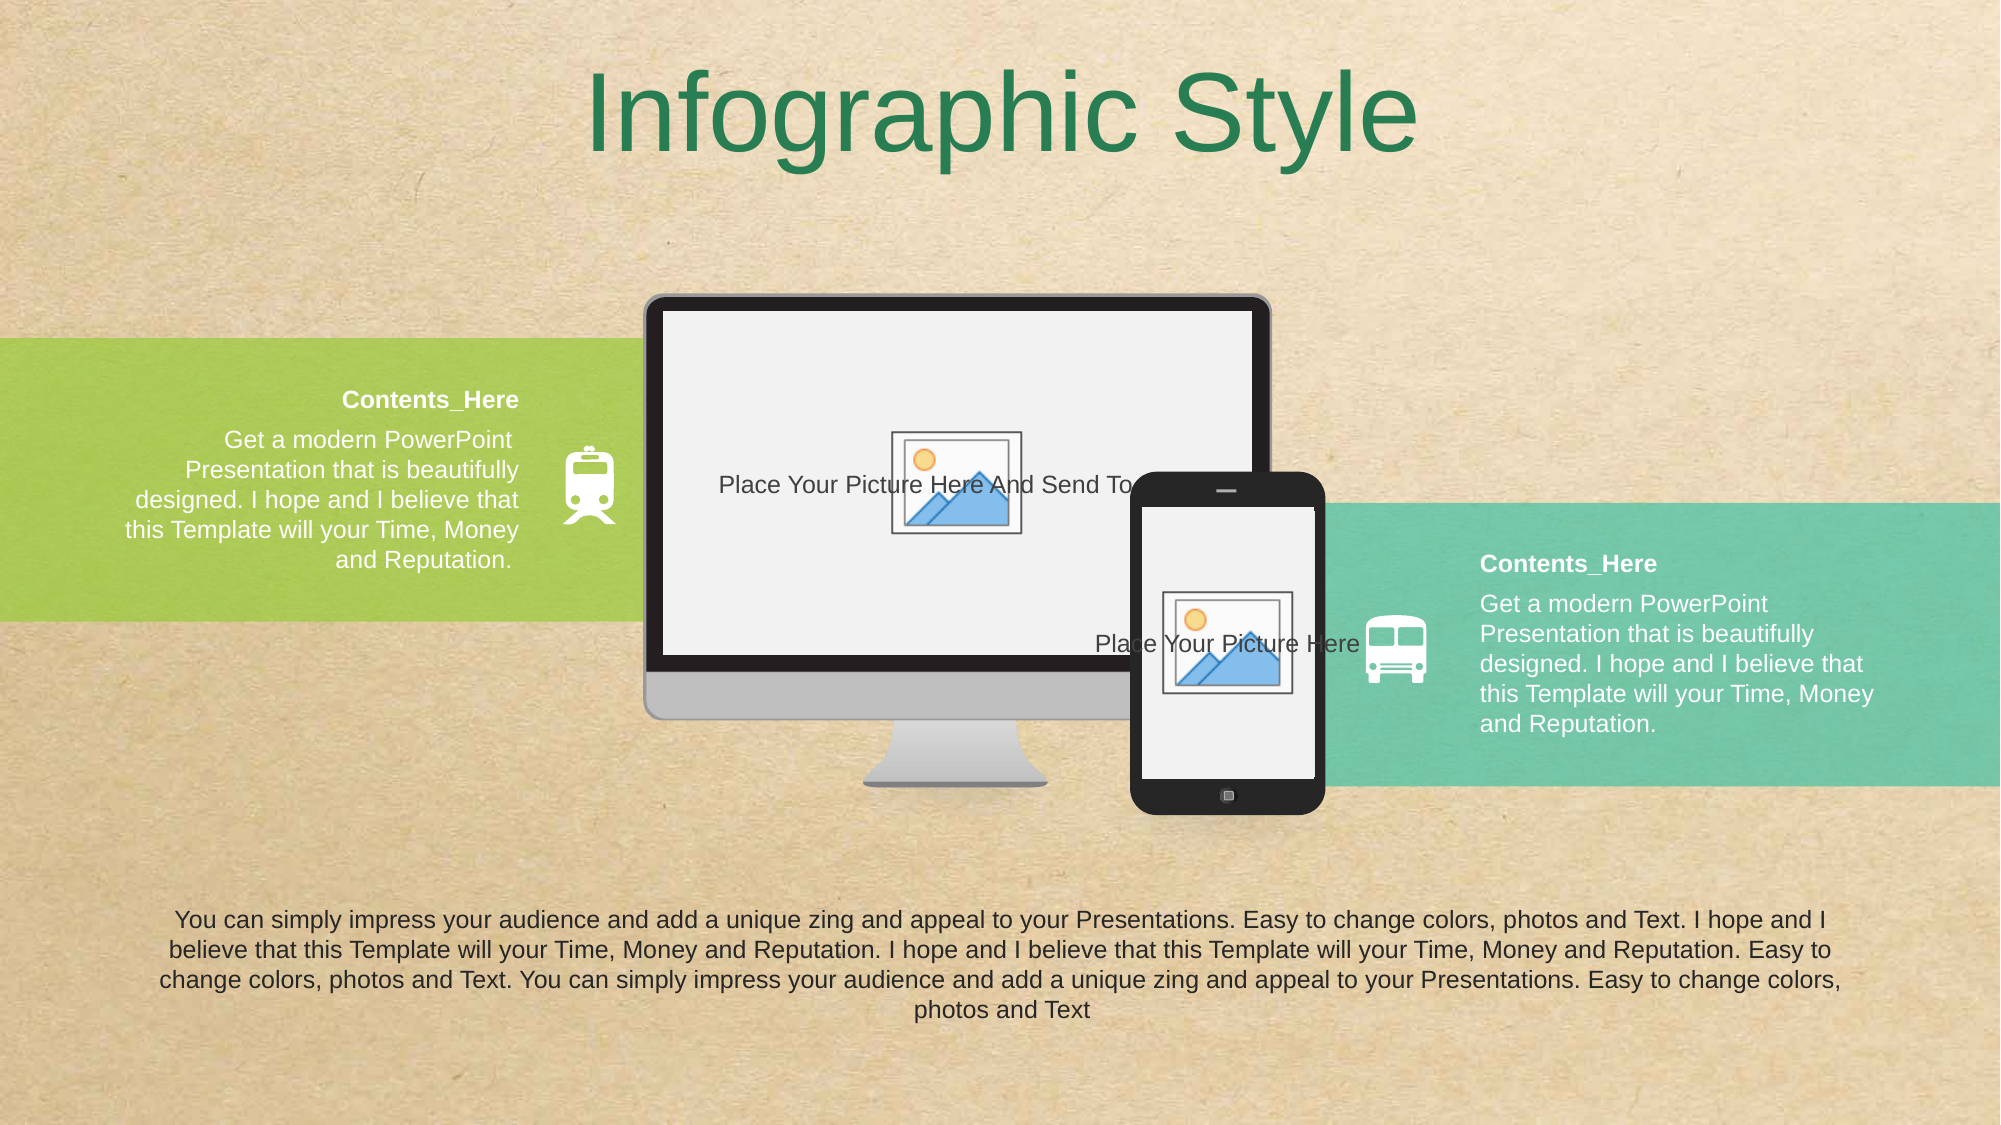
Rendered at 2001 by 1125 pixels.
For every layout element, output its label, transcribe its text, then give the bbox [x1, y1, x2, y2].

text_box You can simply impress your audience and add a unique zing and appeal to your Presentations. Easy to change colors, photos and Text. I hope and I believe that this Template will your Time, Money and Reputation. I hope and I believe that this Template will your Time, Money and Reputation. Easy to change colors, photos and Text. You can simply impress your audience and add a unique zing and appeal to your Presentations. Easy to change colors, photos and Text [118, 895, 1887, 1031]
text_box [109, 375, 535, 583]
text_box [1130, 471, 1326, 816]
list Infographic Style [53, 55, 1952, 175]
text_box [1465, 539, 1891, 746]
picture [1142, 506, 1314, 779]
picture [0, 0, 2001, 1125]
picture [663, 310, 1252, 656]
text_box [1365, 615, 1427, 683]
text_box [562, 445, 617, 525]
